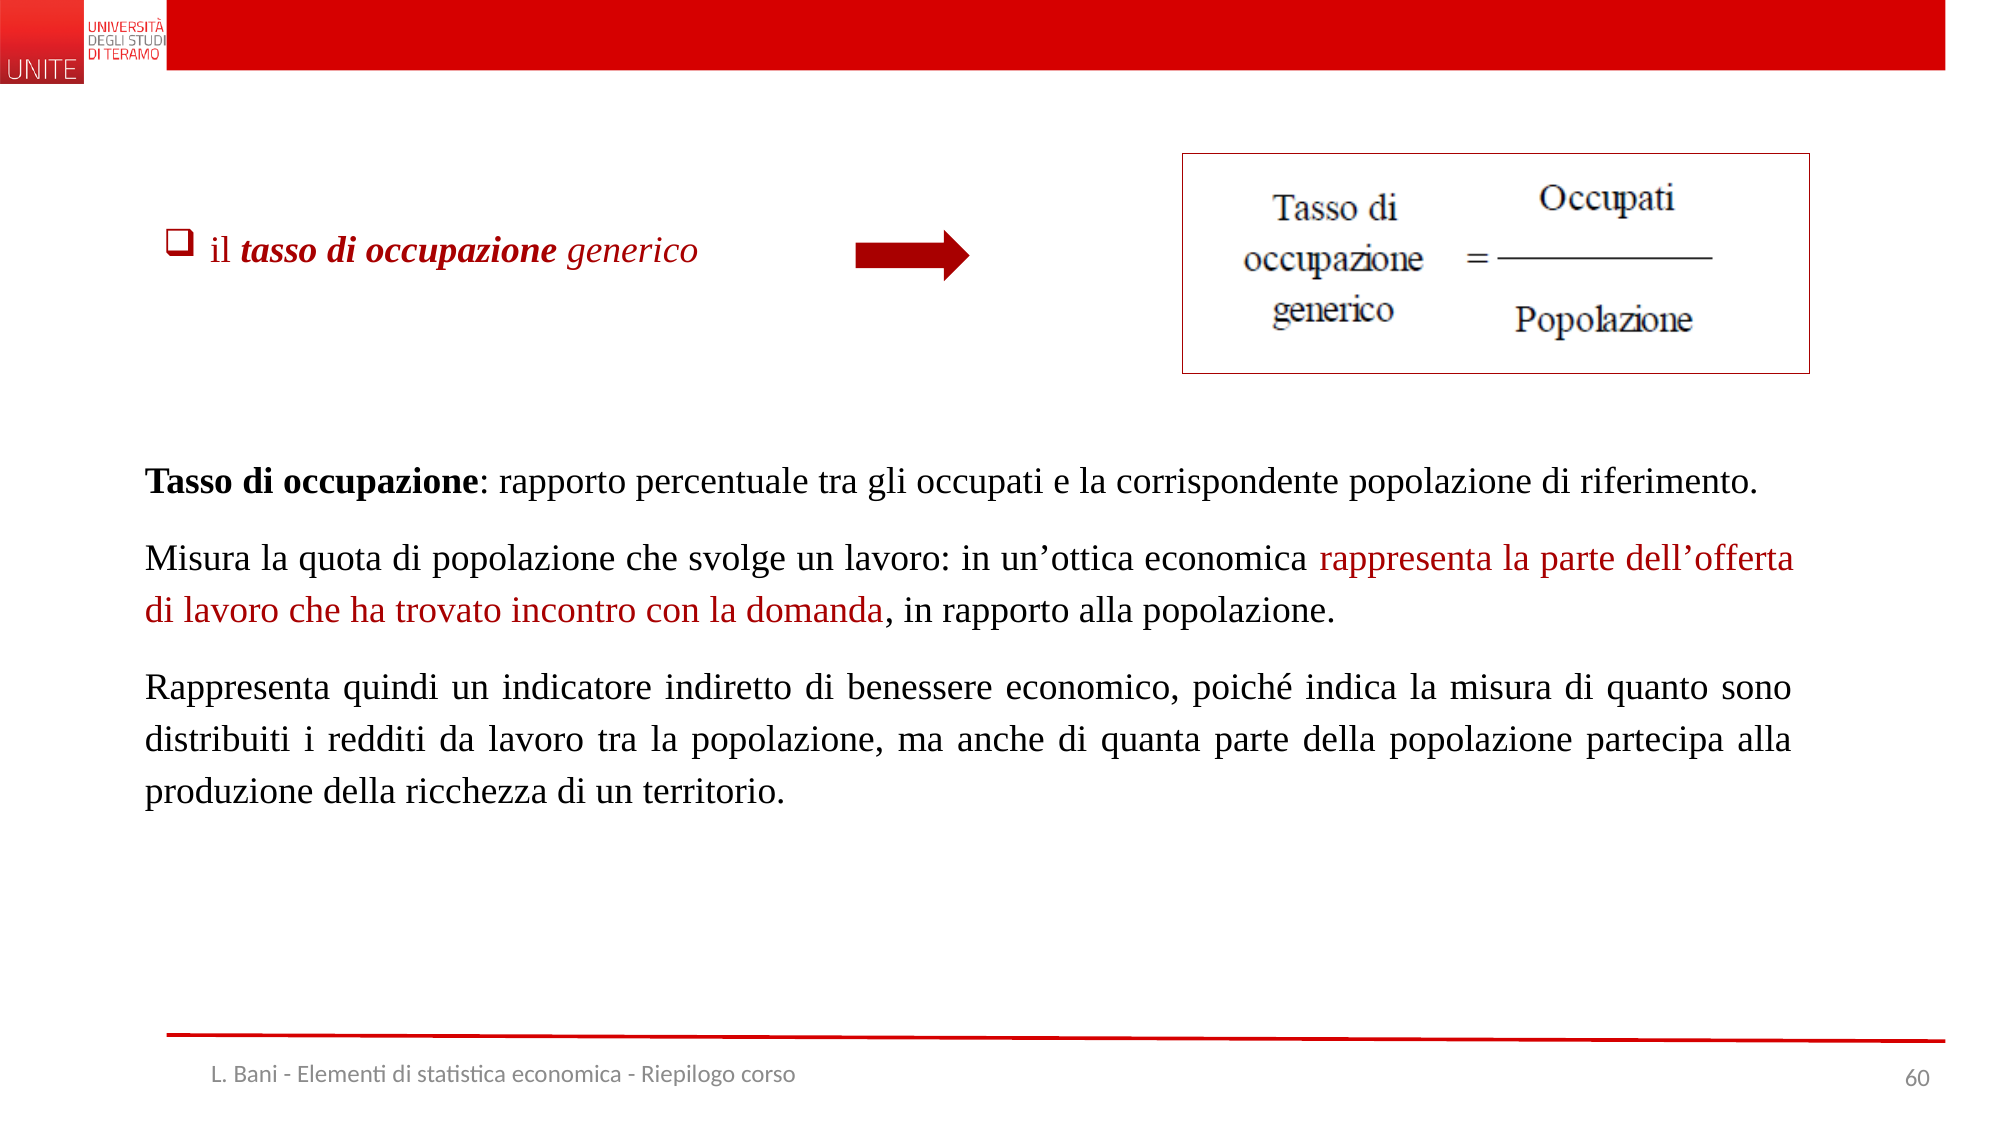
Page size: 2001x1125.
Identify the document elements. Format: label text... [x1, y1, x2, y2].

text_box Rappresenta quindi un indicatore indiretto di benessere economico, poiché indica la misura di quanto sono distribuiti i redditi da lavoro tra la popolazione, ma anche di quanta parte della popolazione partecipa alla produzione della ricchezza di un territorio. [130, 648, 1810, 819]
text_box il tasso di occupazione generico [148, 218, 728, 278]
picture [1182, 153, 1810, 374]
picture [0, 0, 167, 84]
text_box Misura la quota di popolazione che svolge un lavoro: in un’ottica economica rappresenta la parte dell’offerta di lavoro che ha trovato incontro con la domanda, in rapporto alla popolazione. [130, 518, 1810, 637]
text_box Tasso di occupazione: rapporto percentuale tra gli occupati e la corrispondente popolazione di riferimento. [130, 441, 1906, 509]
footer L. Bani - Elementi di statistica economica - Riepilogo corso [166, 1042, 842, 1103]
text_box [855, 229, 970, 282]
slide_number 60 [1495, 1046, 1946, 1106]
